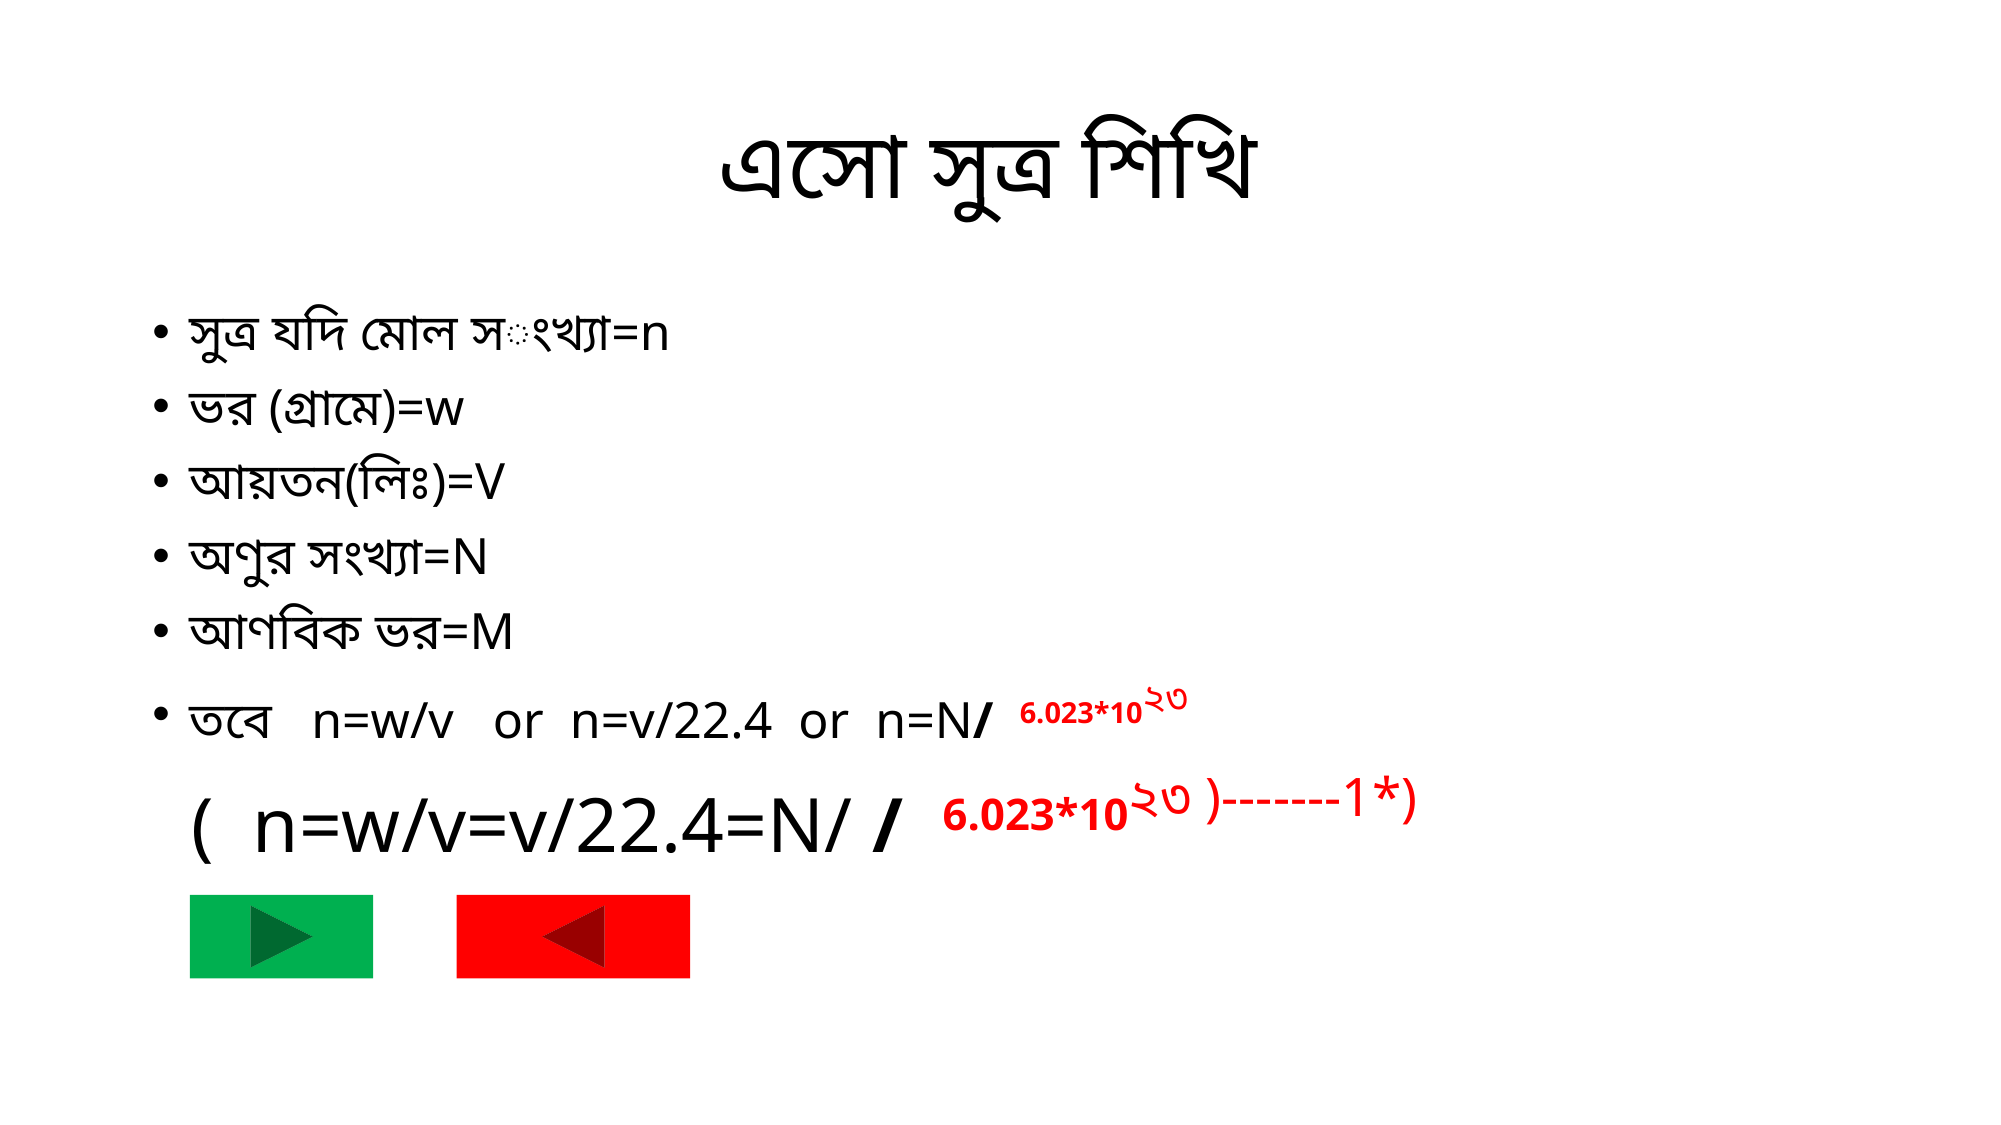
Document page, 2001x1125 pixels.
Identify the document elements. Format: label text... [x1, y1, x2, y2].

title এসো সুত্র শিখি [137, 59, 1863, 278]
list সুত্র যদি মোল সংখ্যা=n ভর (গ্রামে)=w আয়তন(লিঃ)=V অণুর সংখ্যা=N আণবিক ভর=M তবে n=w/v or n=v/22.4 or n=N/ 6.023*10২৩ ( n=w/v=v/22.4=N/ / 6.023*10২৩ )-------1*) [137, 299, 1863, 1014]
